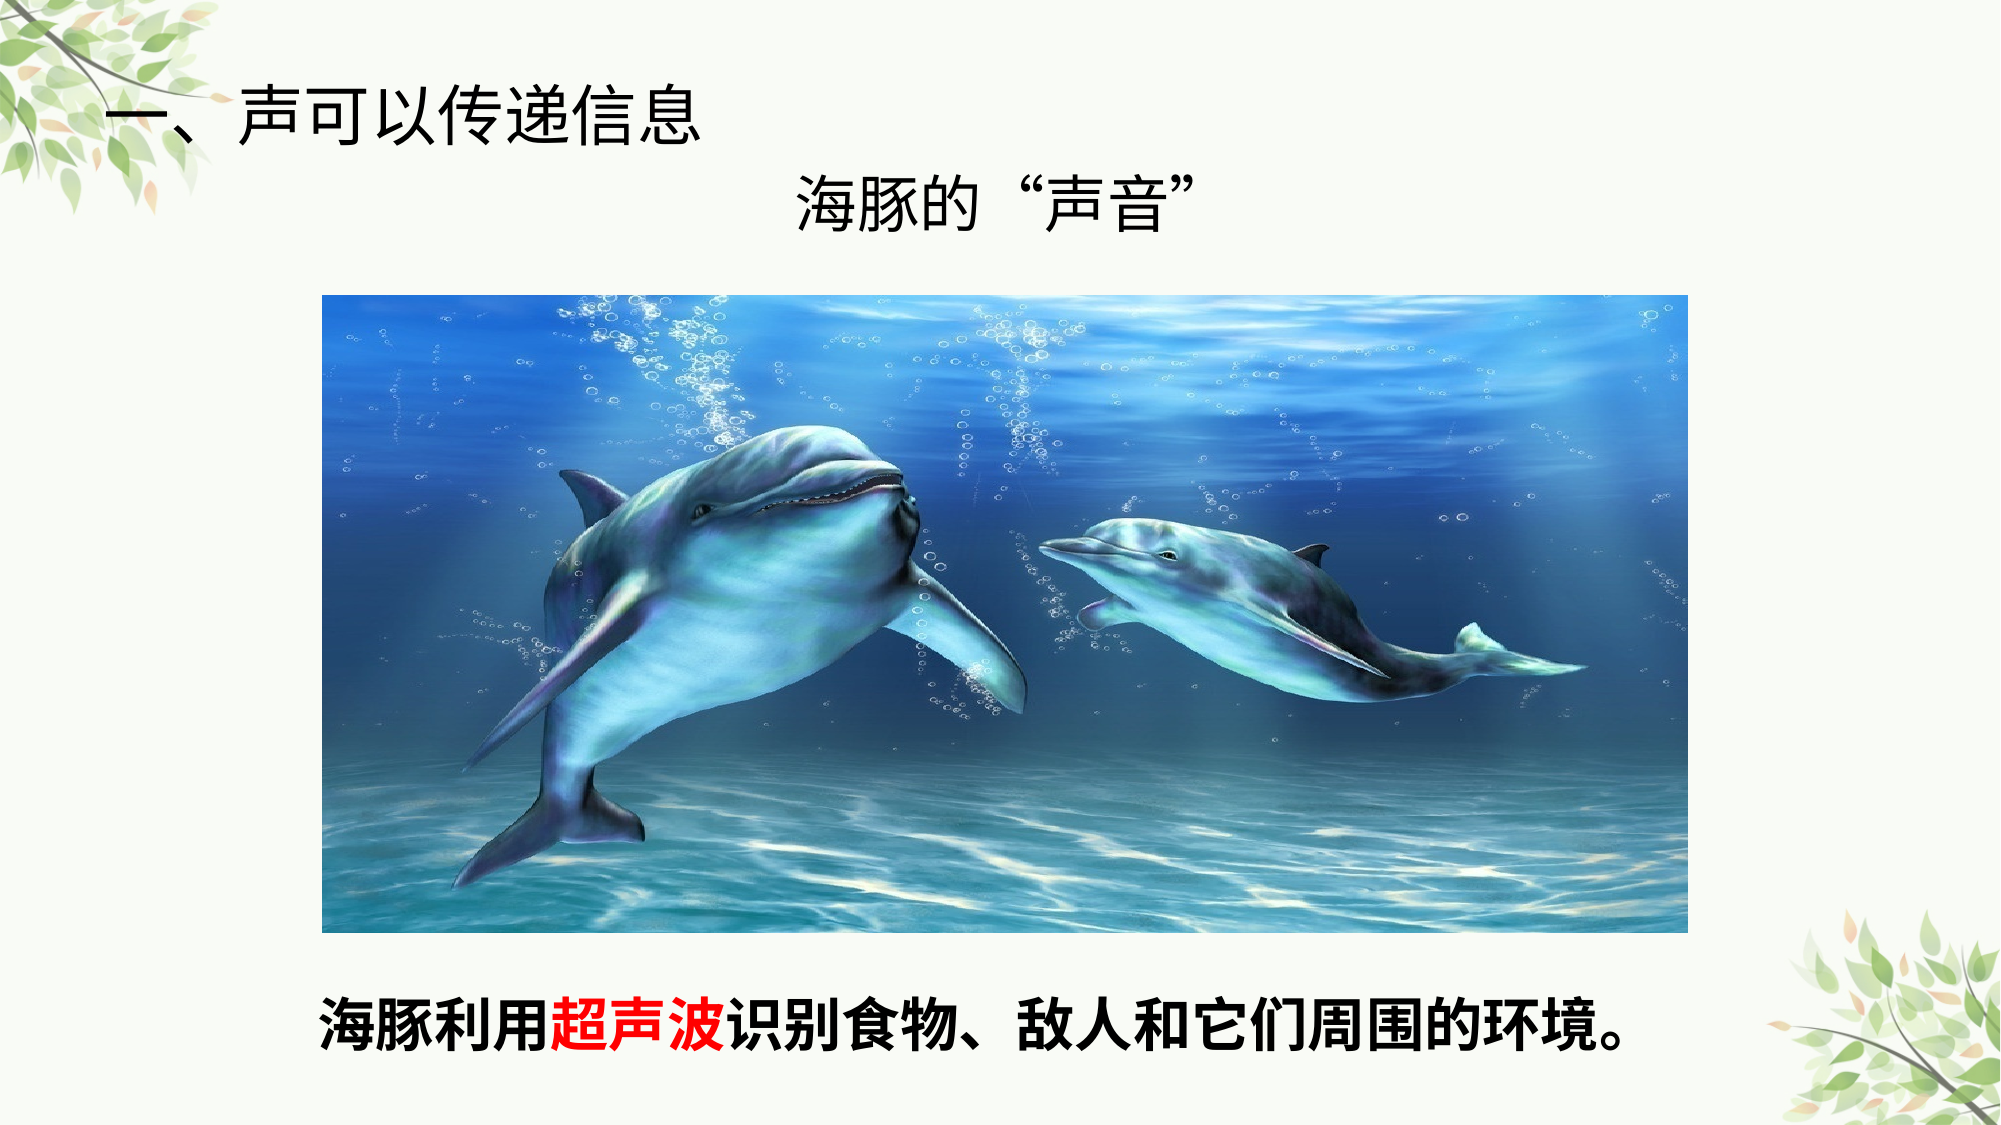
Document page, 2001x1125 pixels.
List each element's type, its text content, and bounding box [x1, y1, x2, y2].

picture [0, 0, 2001, 1125]
text_box 海豚的“声音” [557, 157, 1470, 247]
text_box 海豚利用超声波识别食物、敌人和它们周围的环境。 [302, 980, 1731, 1066]
text_box 一、声可以传递信息 [54, 66, 754, 161]
